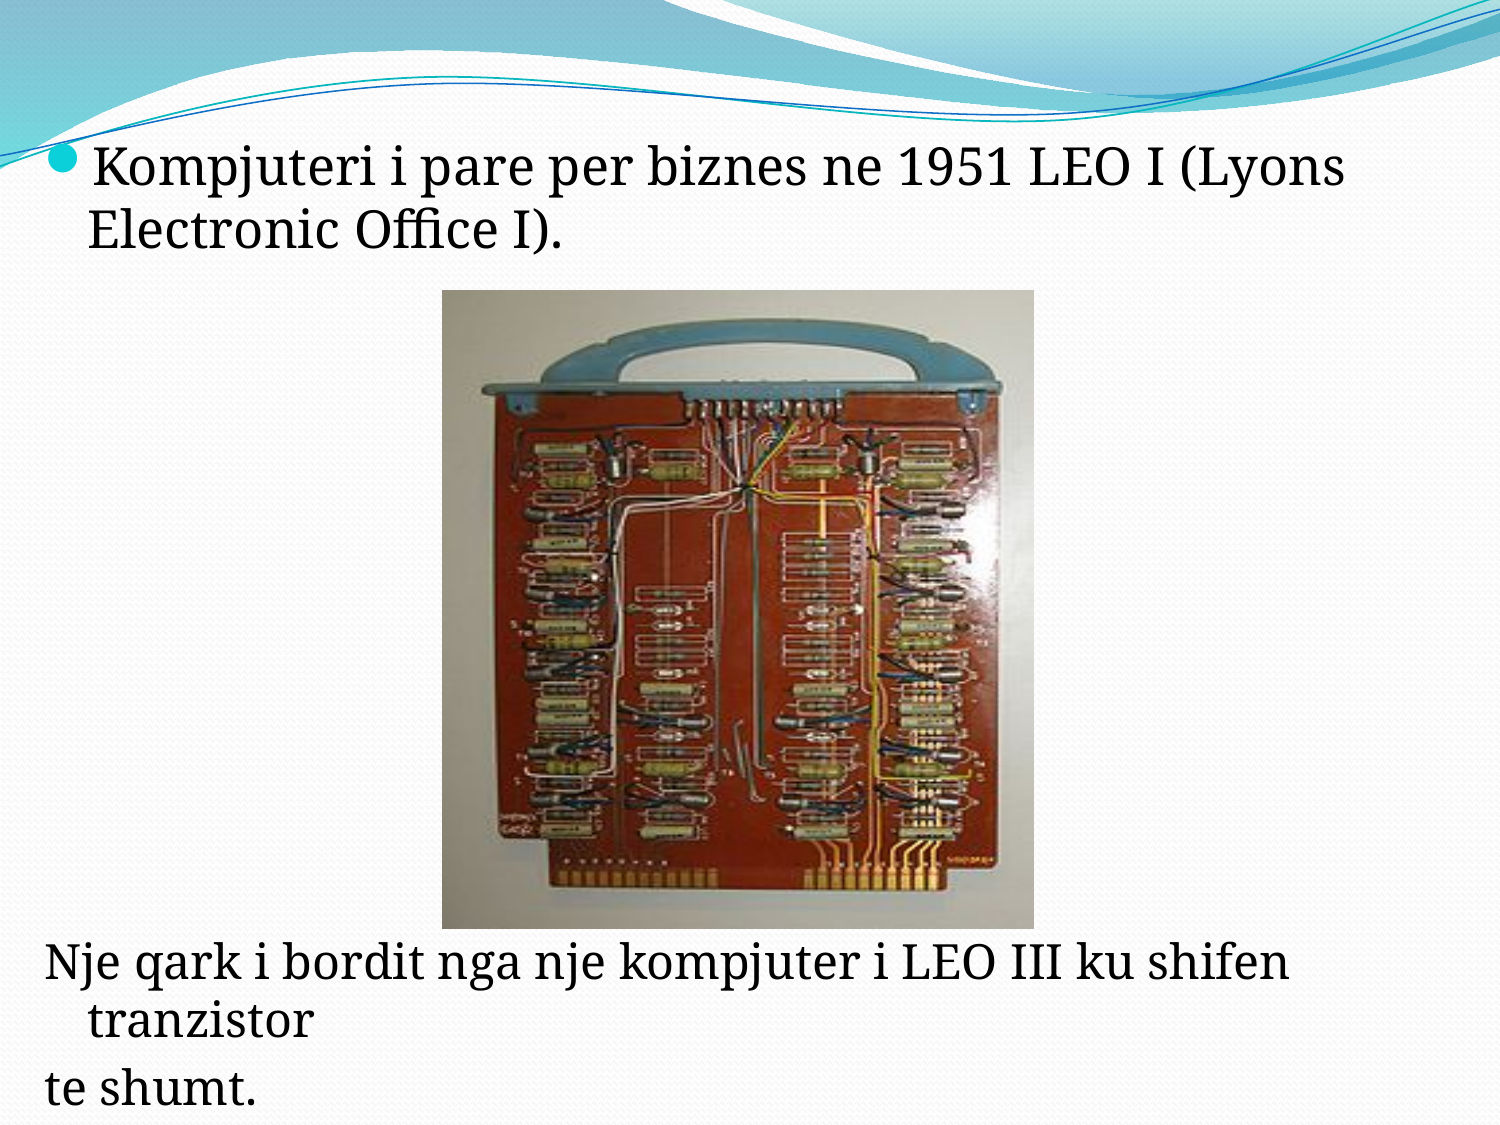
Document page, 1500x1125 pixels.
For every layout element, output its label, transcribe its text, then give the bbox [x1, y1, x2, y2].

list Kompjuteri i pare per biznes ne 1951 LEO I (Lyons Electronic Office I). Nje qark i bordit nga nje kompjuter i LEO III ku shifen tranzistor te shumt. [29, 125, 1455, 1125]
picture [442, 290, 1034, 929]
